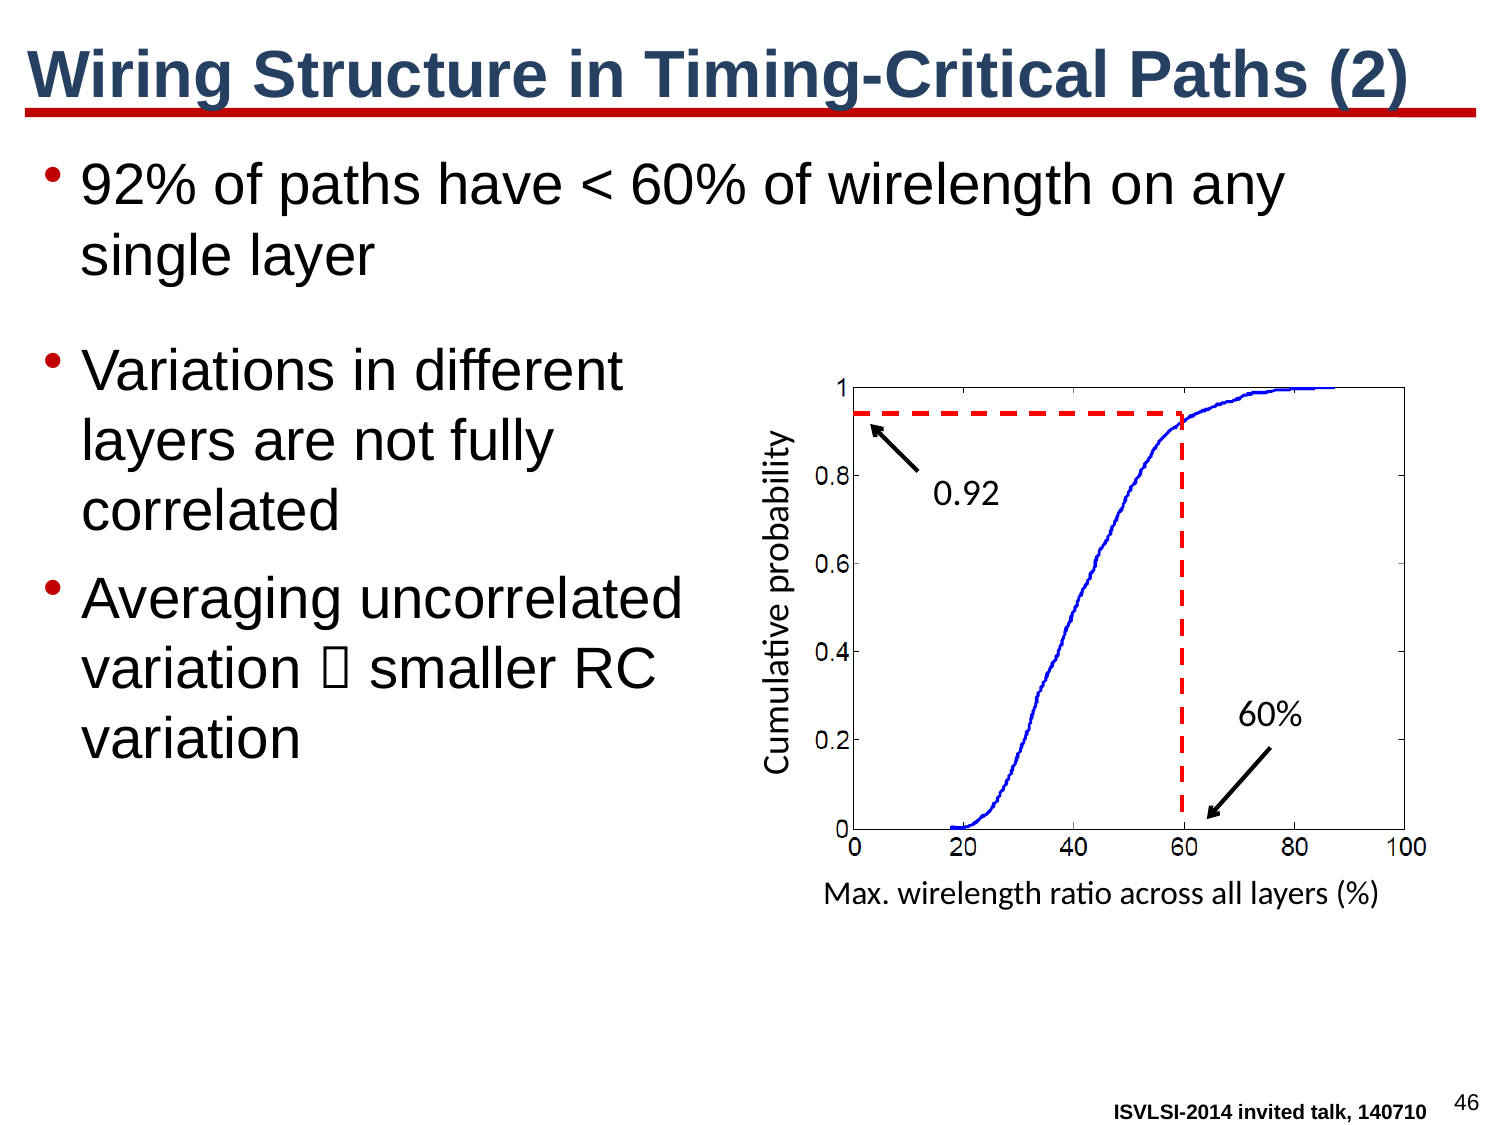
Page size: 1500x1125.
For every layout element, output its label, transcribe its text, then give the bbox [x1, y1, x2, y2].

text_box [743, 363, 1462, 925]
text_box 92% of paths have < 60% of wirelength on any single layer [28, 139, 1425, 279]
text_box Variations in different layers are not fully correlated Averaging uncorrelated variation  smaller RC variation [28, 324, 727, 950]
title Wiring Structure in Timing-Critical Paths (2) [12, 24, 1500, 118]
